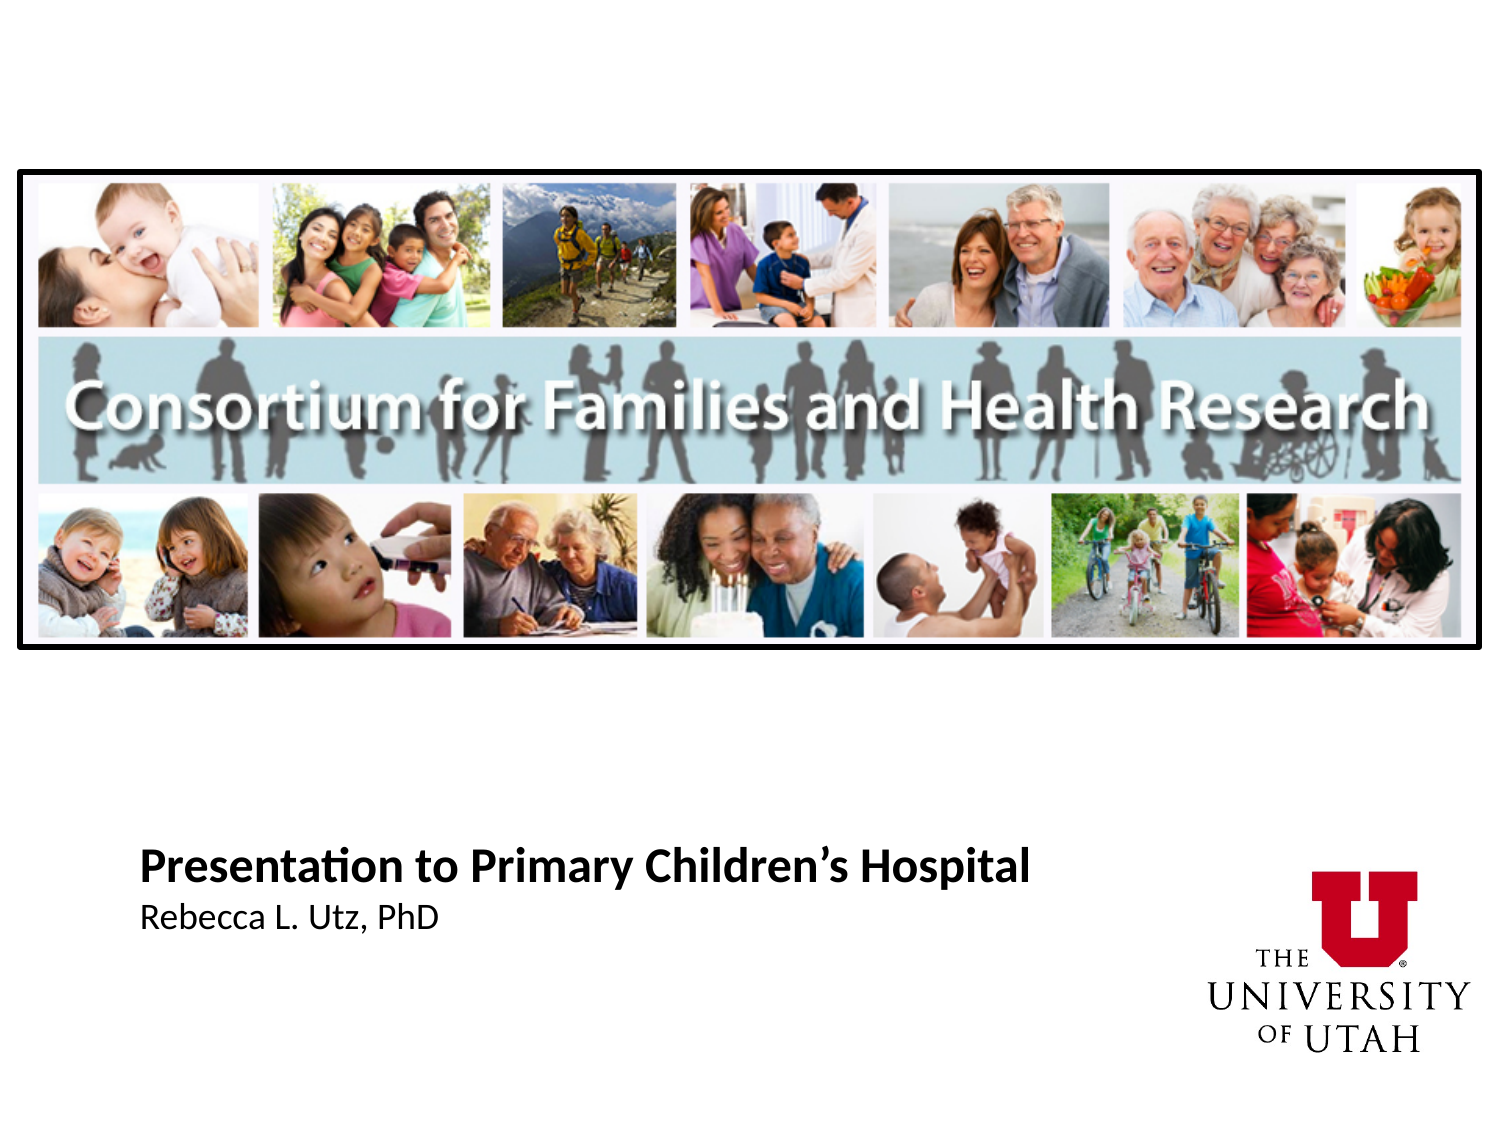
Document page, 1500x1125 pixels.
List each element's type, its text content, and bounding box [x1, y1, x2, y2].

picture [22, 174, 1477, 644]
text_box Presentation to Primary Children’s Hospital Rebecca L. Utz, PhD [124, 824, 1163, 945]
picture [1200, 824, 1477, 1101]
